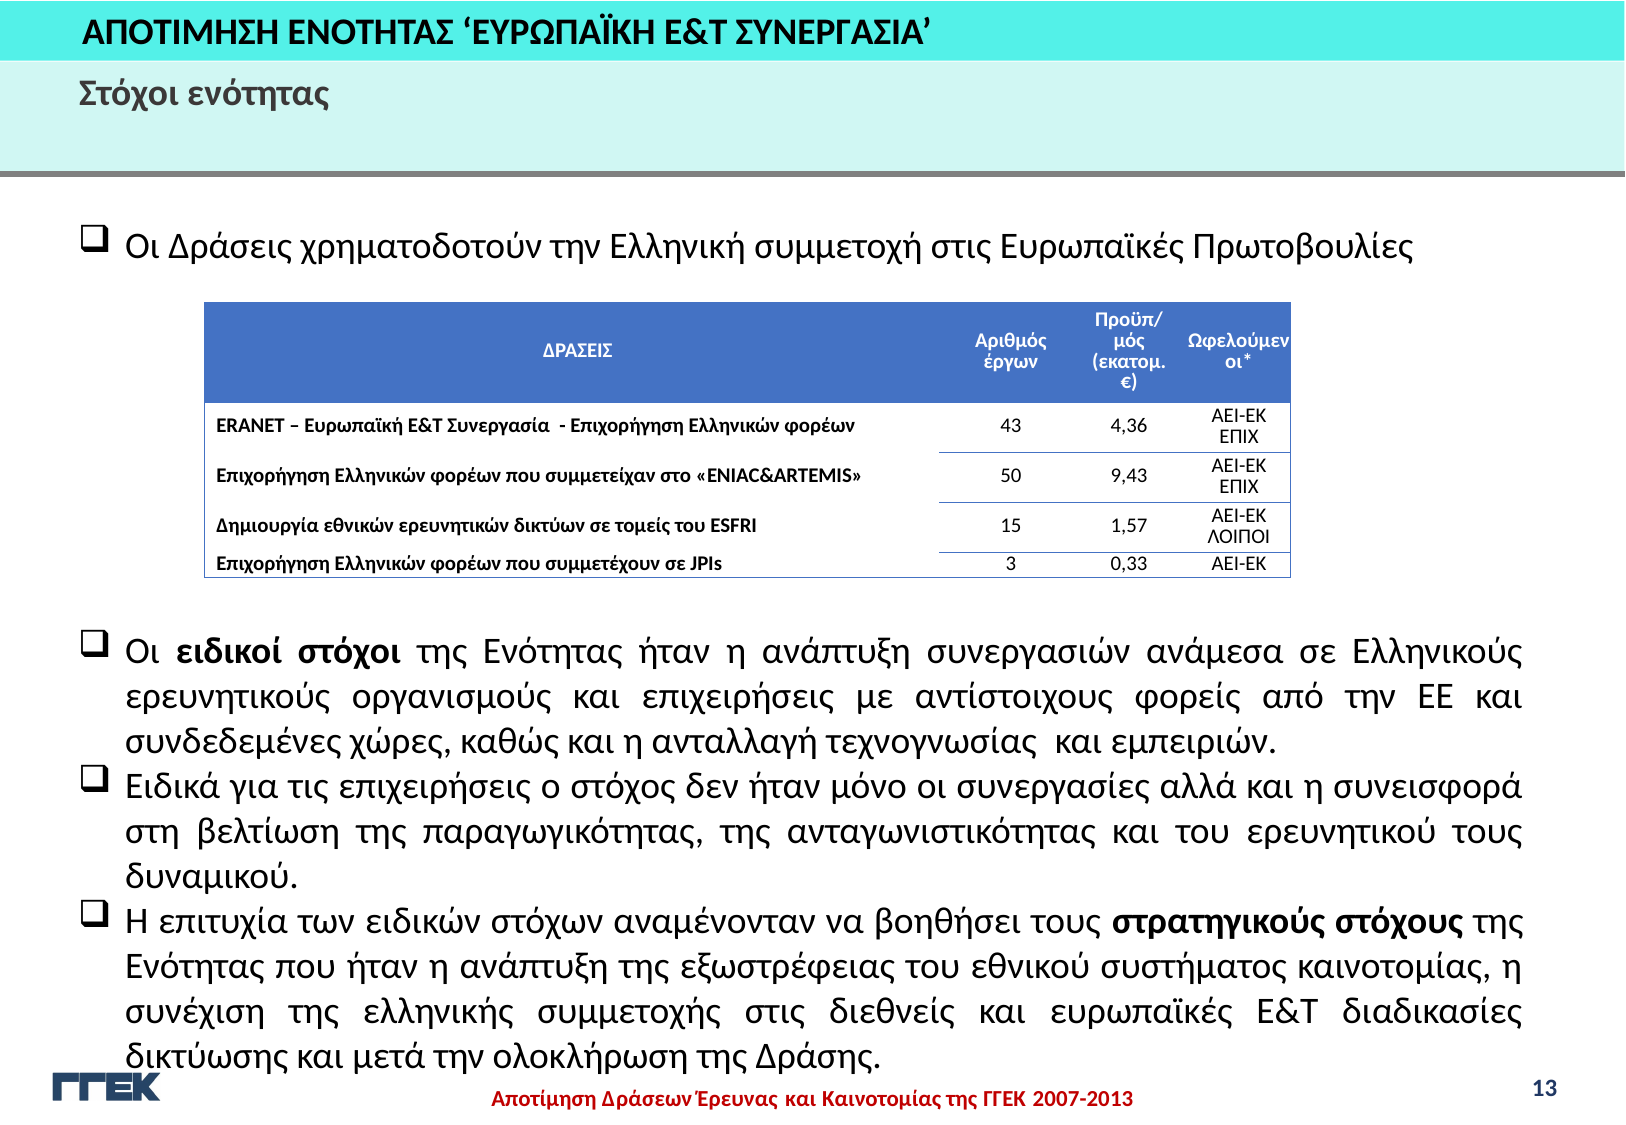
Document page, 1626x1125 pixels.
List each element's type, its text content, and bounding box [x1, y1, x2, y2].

table_cell AEI-EK [1176, 553, 1290, 577]
table_header Αριθμός έργων [939, 303, 1071, 402]
table_cell 0,33 [1071, 553, 1176, 577]
text_box ΑΠΟΤΙΜΗΣΗ ΕΝΟΤΗΤΑΣ ‘ΕΥΡΩΠΑΪΚΗ Ε&Τ ΣΥΝΕΡΓΑΣΙΑ’ [67, 0, 957, 60]
table_cell 3 [939, 553, 1071, 577]
table_cell 1,57 [1071, 503, 1176, 552]
table_cell AEI-EK ΕΠΙΧ [1176, 403, 1290, 452]
table_cell AEI-EK ΕΠΙΧ [1176, 453, 1290, 502]
table_cell 9,43 [1071, 453, 1176, 502]
table_cell 43 [939, 403, 1071, 452]
table_cell 4,36 [1071, 403, 1176, 452]
table_header Προϋπ/μός (εκατομ. €) [1071, 303, 1176, 402]
table_header Ωφελούμενοι* [1176, 303, 1290, 402]
table_cell Δημιουργία εθνικών ερευνητικών δικτύων σε τομείς του ESFRI [205, 503, 939, 553]
table_header ΔΡΑΣΕΙΣ [205, 303, 939, 403]
picture [52, 1072, 63, 1101]
table_cell ERANET – Ευρωπαϊκή Ε&Τ Συνεργασία - Επιχορήγηση Ελληνικών φορέων [205, 403, 939, 453]
table_cell Επιχορήγηση Ελληνικών φορέων που συμμετείχαν στο «ENIAC&ARTEMIS» [205, 453, 939, 503]
text_box Στόχοι ενότητας [64, 60, 345, 121]
text_box Οι Δράσεις χρηματοδοτούν την Ελληνική συμμετοχή στις Ευρωπαϊκές Πρωτοβουλίες Οι ειδικοί στόχοι της Ενότητας ήταν η ανάπτυξη συνεργασιών ανάμεσα σε Ελληνικούς ερευνητικούς οργανισμούς και επιχειρήσεις με αντίστοιχους φορείς από την ΕΕ και συνδεδεμένες χώρες, καθώς και η ανταλλαγή τεχνογνωσίας και εμπειριών. Ειδικά για τις επιχειρήσεις ο στόχος δεν ήταν μόνο οι συνεργασίες αλλά και η συνεισφορά στη βελτίωση της παραγωγικότητας, της ανταγωνιστικότητας και του ερευνητικού τους δυναμικού. Η επιτυχία των ειδικών στόχων αναμένονταν να βοηθήσει τους στρατηγικούς στόχους της Ενότητας που ήταν η ανάπτυξη της εξωστρέφειας του εθνικού συστήματος καινοτομίας, η συνέχιση της ελληνικής συμμετοχής στις διεθνείς και ευρωπαϊκές Ε&Τ διαδικασίες δικτύωσης και μετά την ολοκλήρωση της Δράσης. [63, 214, 1539, 1125]
table_cell Επιχορήγηση Ελληνικών φορέων που συμμετέχουν σε JPIs [205, 553, 939, 577]
table_cell AEI-EK ΛΟΙΠΟΙ [1176, 503, 1290, 552]
table_cell 15 [939, 503, 1071, 552]
table_cell 50 [939, 453, 1071, 502]
